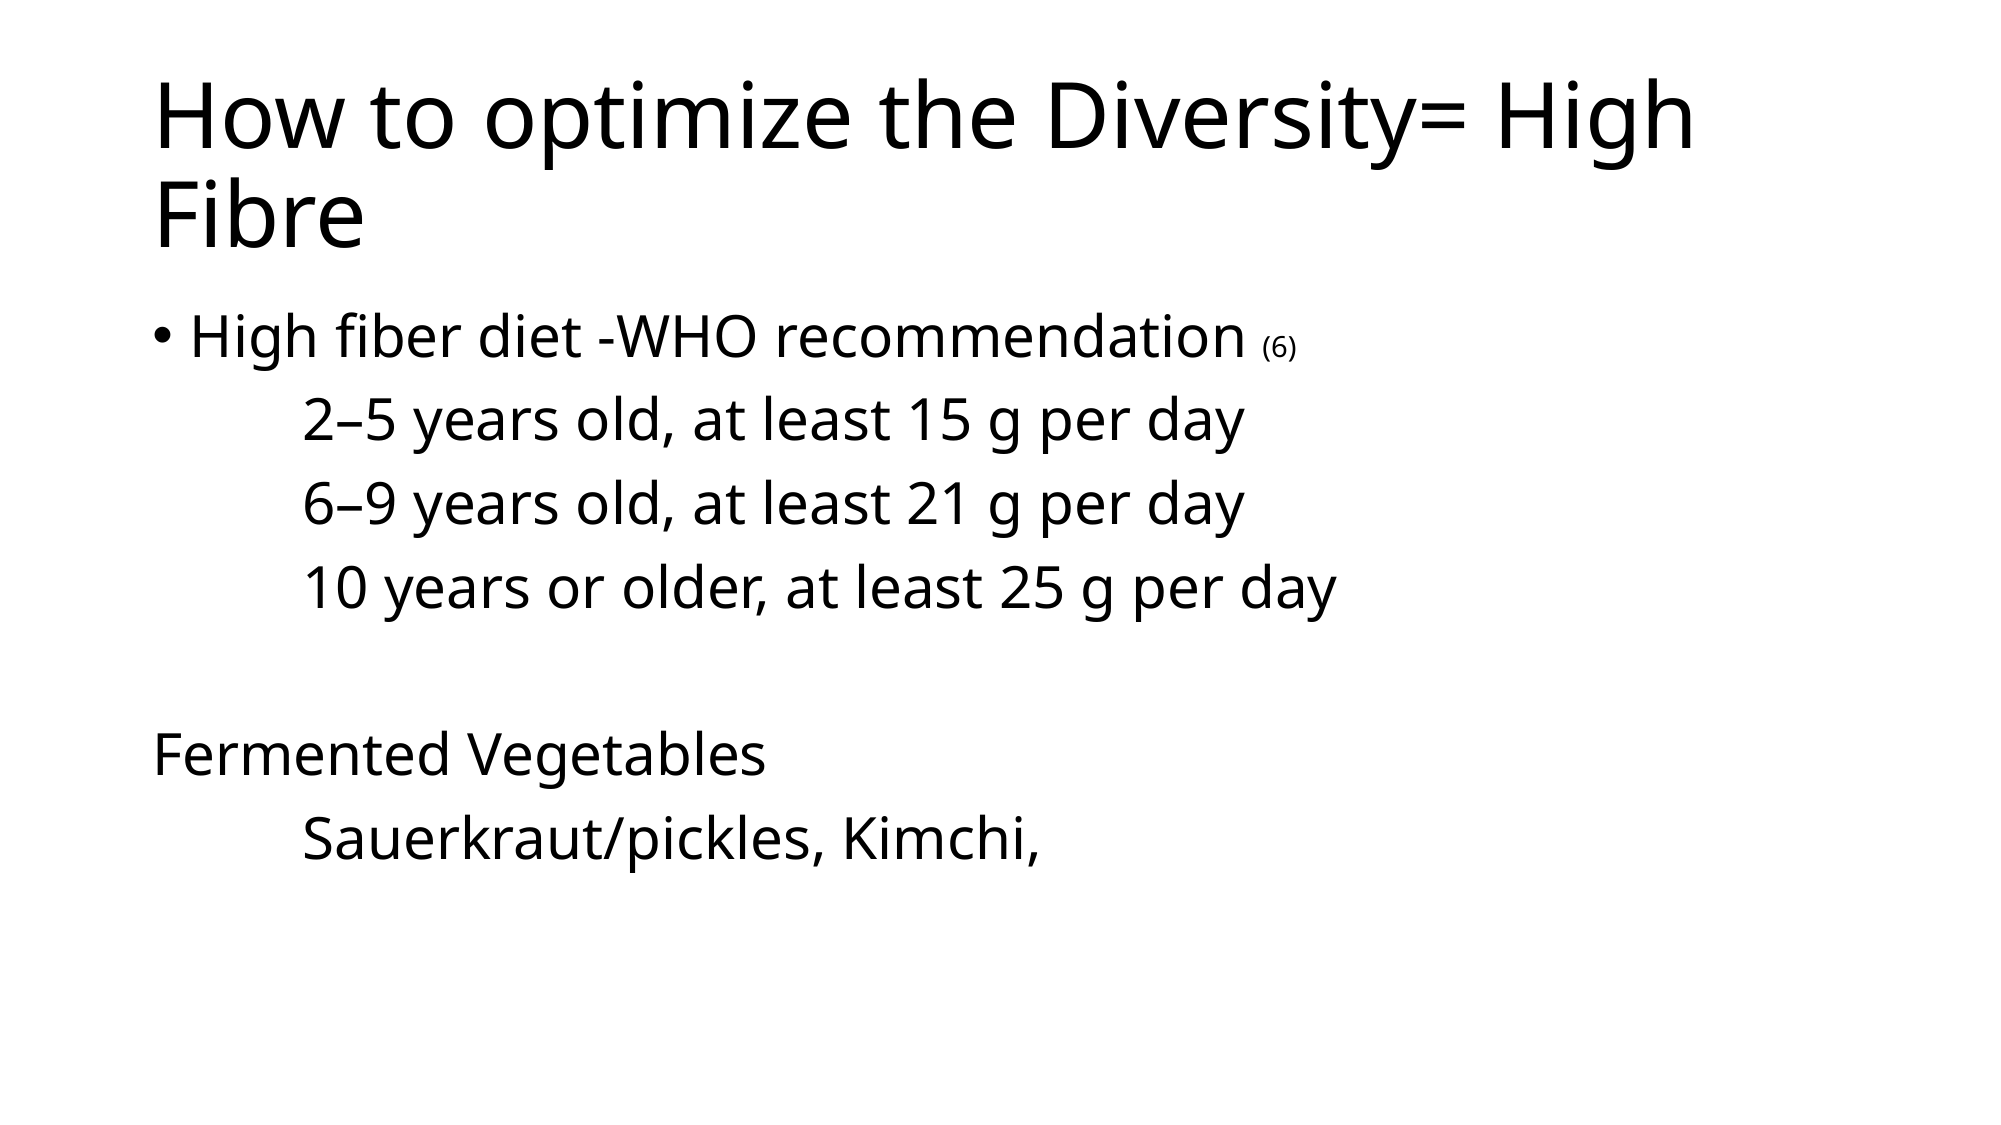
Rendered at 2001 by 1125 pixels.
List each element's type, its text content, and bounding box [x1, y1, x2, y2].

title How to optimize the Diversity= High Fibre [137, 59, 1863, 278]
list High fiber diet -WHO recommendation (6) 2–5 years old, at least 15 g per day 6–9 years old, at least 21 g per day 10 years or older, at least 25 g per day Fermented Vegetables Sauerkraut/pickles, Kimchi, [137, 299, 1863, 1014]
